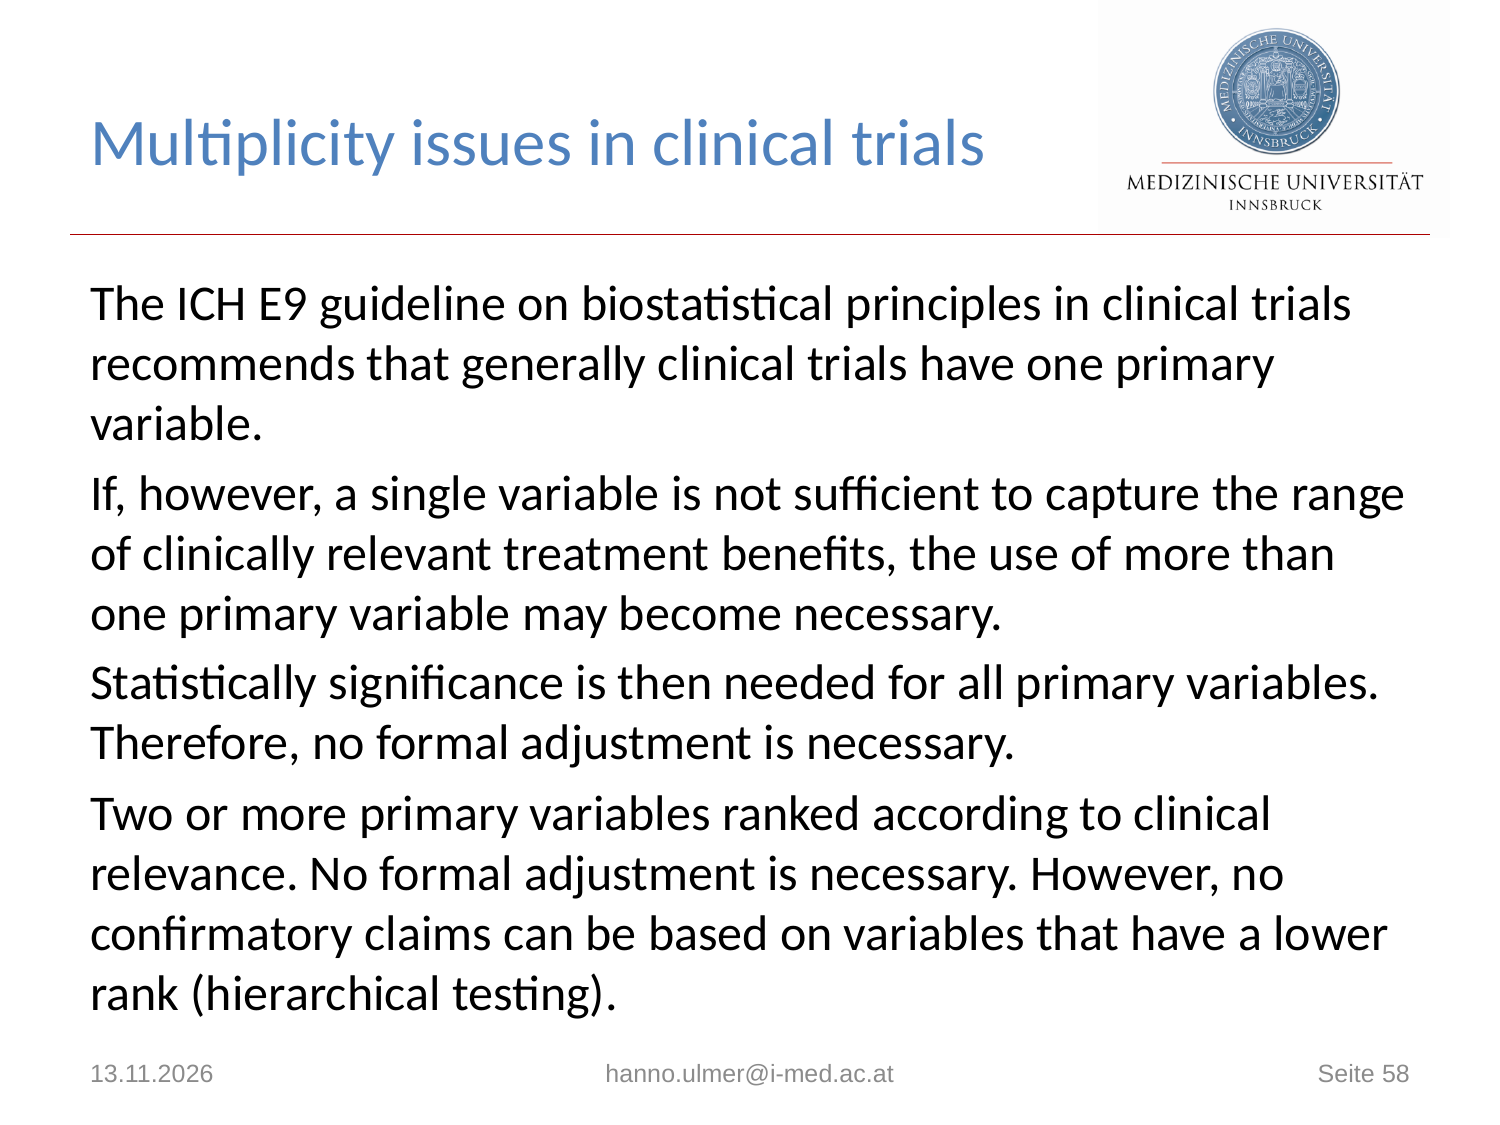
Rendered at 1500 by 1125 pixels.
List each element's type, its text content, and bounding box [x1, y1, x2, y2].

list The ICH E9 guideline on biostatistical principles in clinical trials recommends that generally clinical trials have one primary variable. If, however, a single variable is not sufficient to capture the range of clinically relevant treatment benefits, the use of more than one primary variable may become necessary. Statistically significance is then needed for all primary variables. Therefore, no formal adjustment is necessary. Two or more primary variables ranked according to clinical relevance. No formal adjustment is necessary. However, no confirmatory claims can be based on variables that have a lower rank (hierarchical testing). [75, 262, 1425, 1043]
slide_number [75, 1042, 425, 1103]
picture [1098, 0, 1450, 238]
title Multiplicity issues in clinical trials [75, 45, 1090, 233]
footer hanno.ulmer@i-med.ac.at [512, 1042, 988, 1103]
slide_number Seite 58 [1074, 1042, 1425, 1103]
